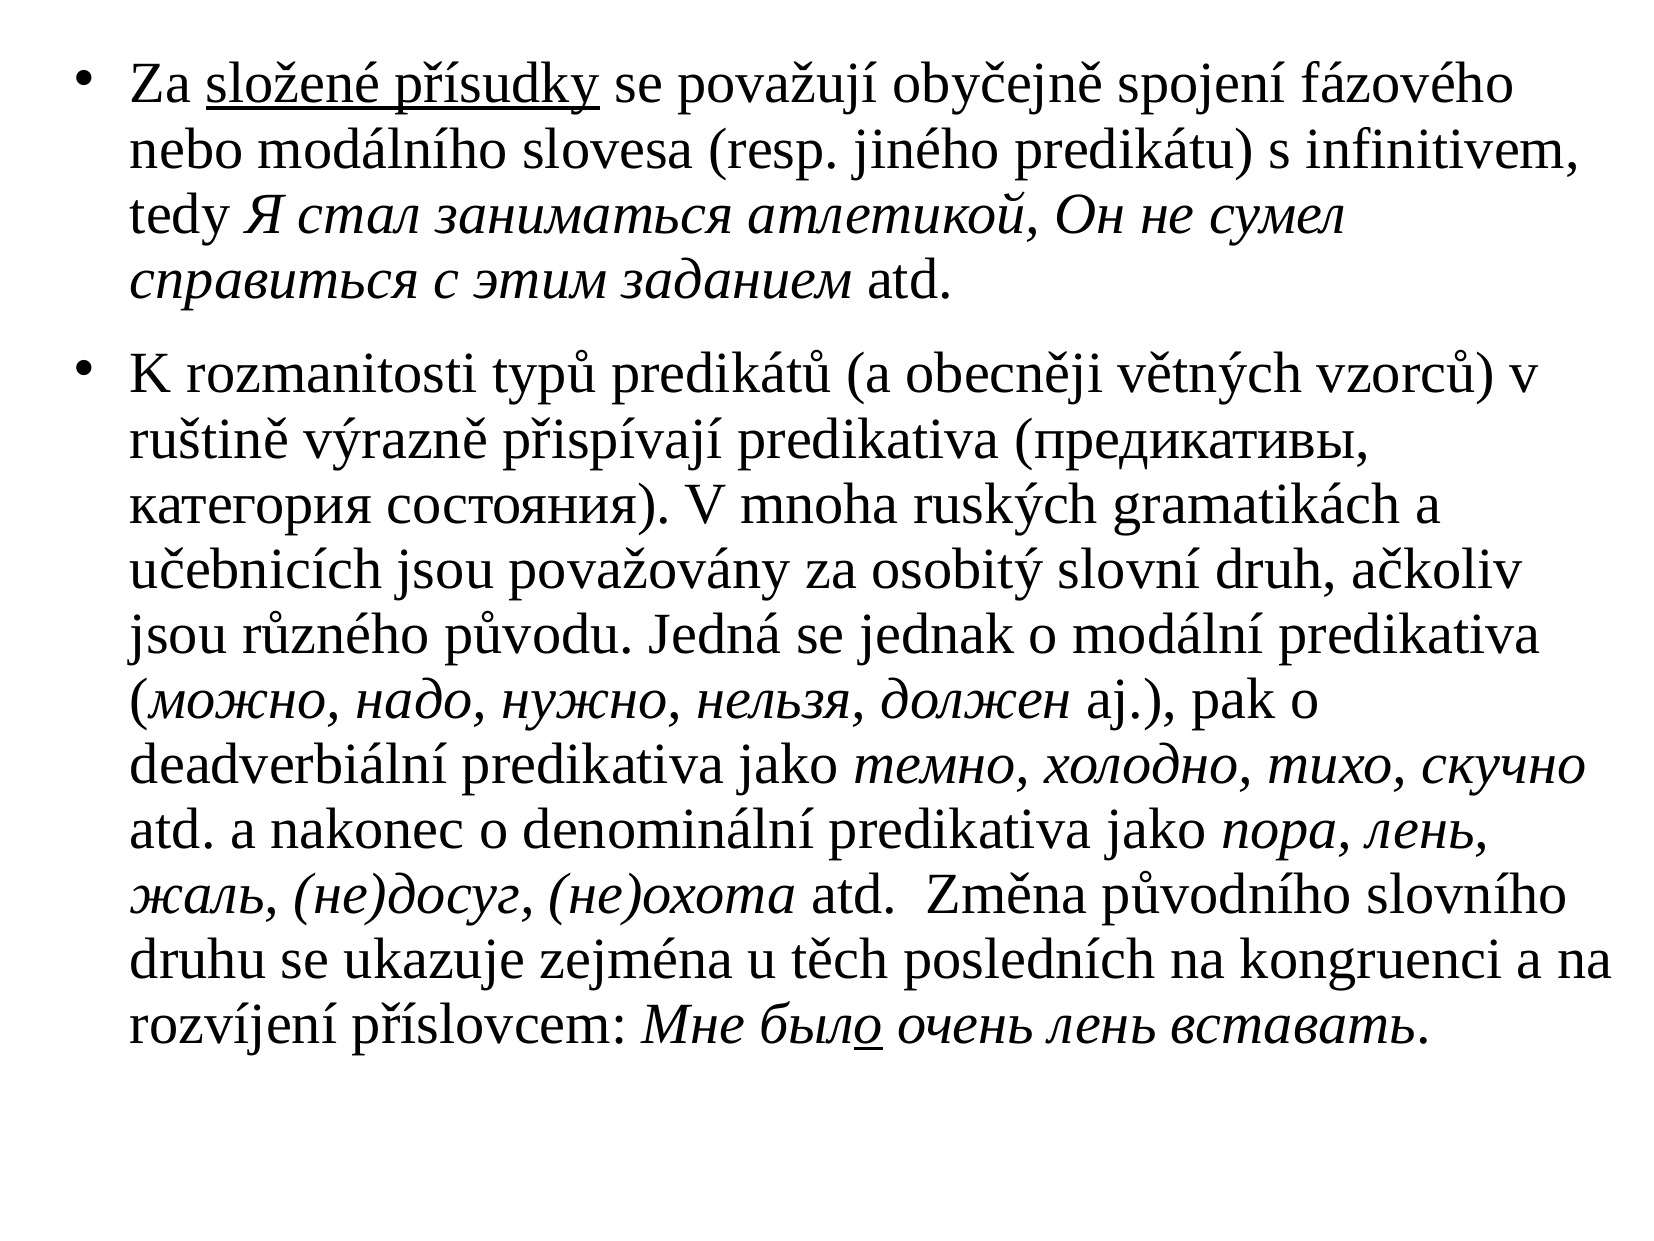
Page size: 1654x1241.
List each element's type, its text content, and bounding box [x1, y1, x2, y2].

list Za složené přísudky se považují obyčejně spojení fázového nebo modálního slovesa (resp. jiného predikátu) s infinitivem, tedy Я стал заниматься атлетикой, Он не сумел справиться с этим заданием atd. K rozmanitosti typů predikátů (a obecněji větných vzorců) v ruštině výrazně přispívají predikativa (предикативы, категория состояния). V mnoha ruských gramatikách a učebnicích jsou považovány za osobitý slovní druh, ačkoliv jsou různého původu. Jedná se jednak o modální predikativa (можно, надо, нужно, нельзя, должен aj.), pak o deadverbiální predikativa jako темно, холодно, тихо, скучно atd. a nakonec o denominální predikativa jako пора, лень, жаль, (не)досуг, (не)охота atd. Změna původního slovního druhu se ukazuje zejména u těch posledních na kongruenci a na rozvíjení příslovcem: Мне было очень лень вставать. [73, 46, 1619, 1205]
